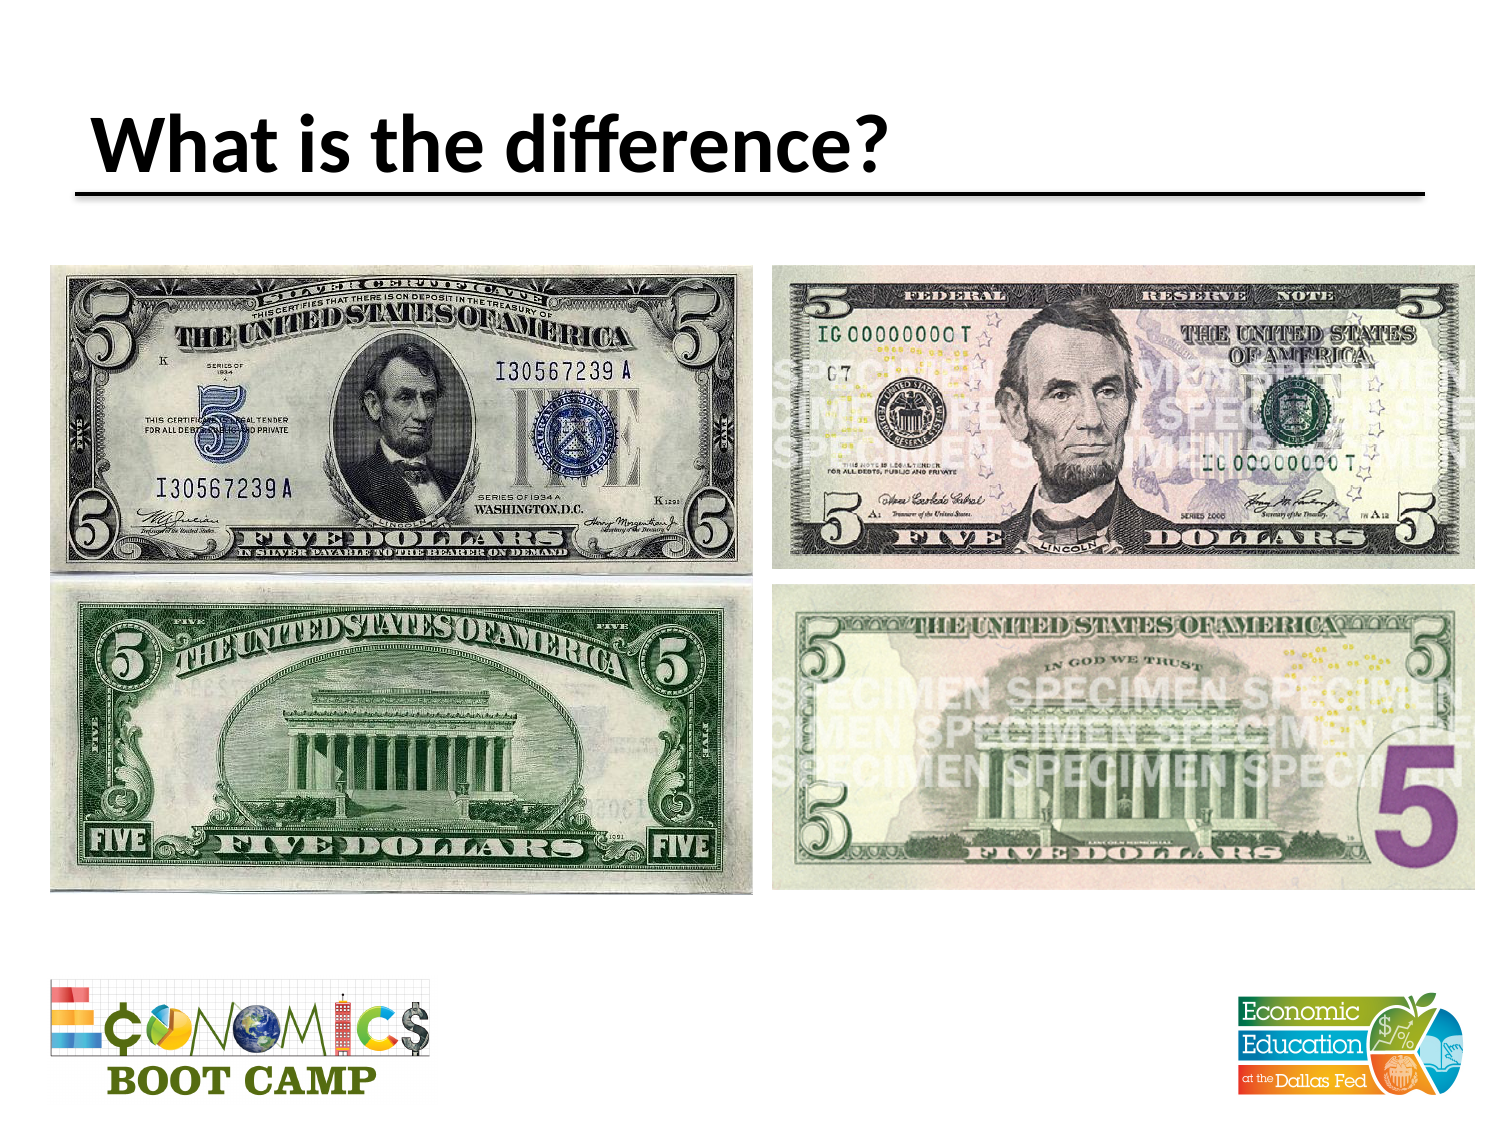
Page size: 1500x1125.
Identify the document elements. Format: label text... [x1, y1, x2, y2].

picture [47, 975, 438, 1105]
picture [49, 265, 754, 895]
picture [771, 265, 1476, 570]
picture [771, 584, 1476, 891]
picture [1231, 987, 1468, 1105]
title What is the difference? [75, 45, 1425, 233]
